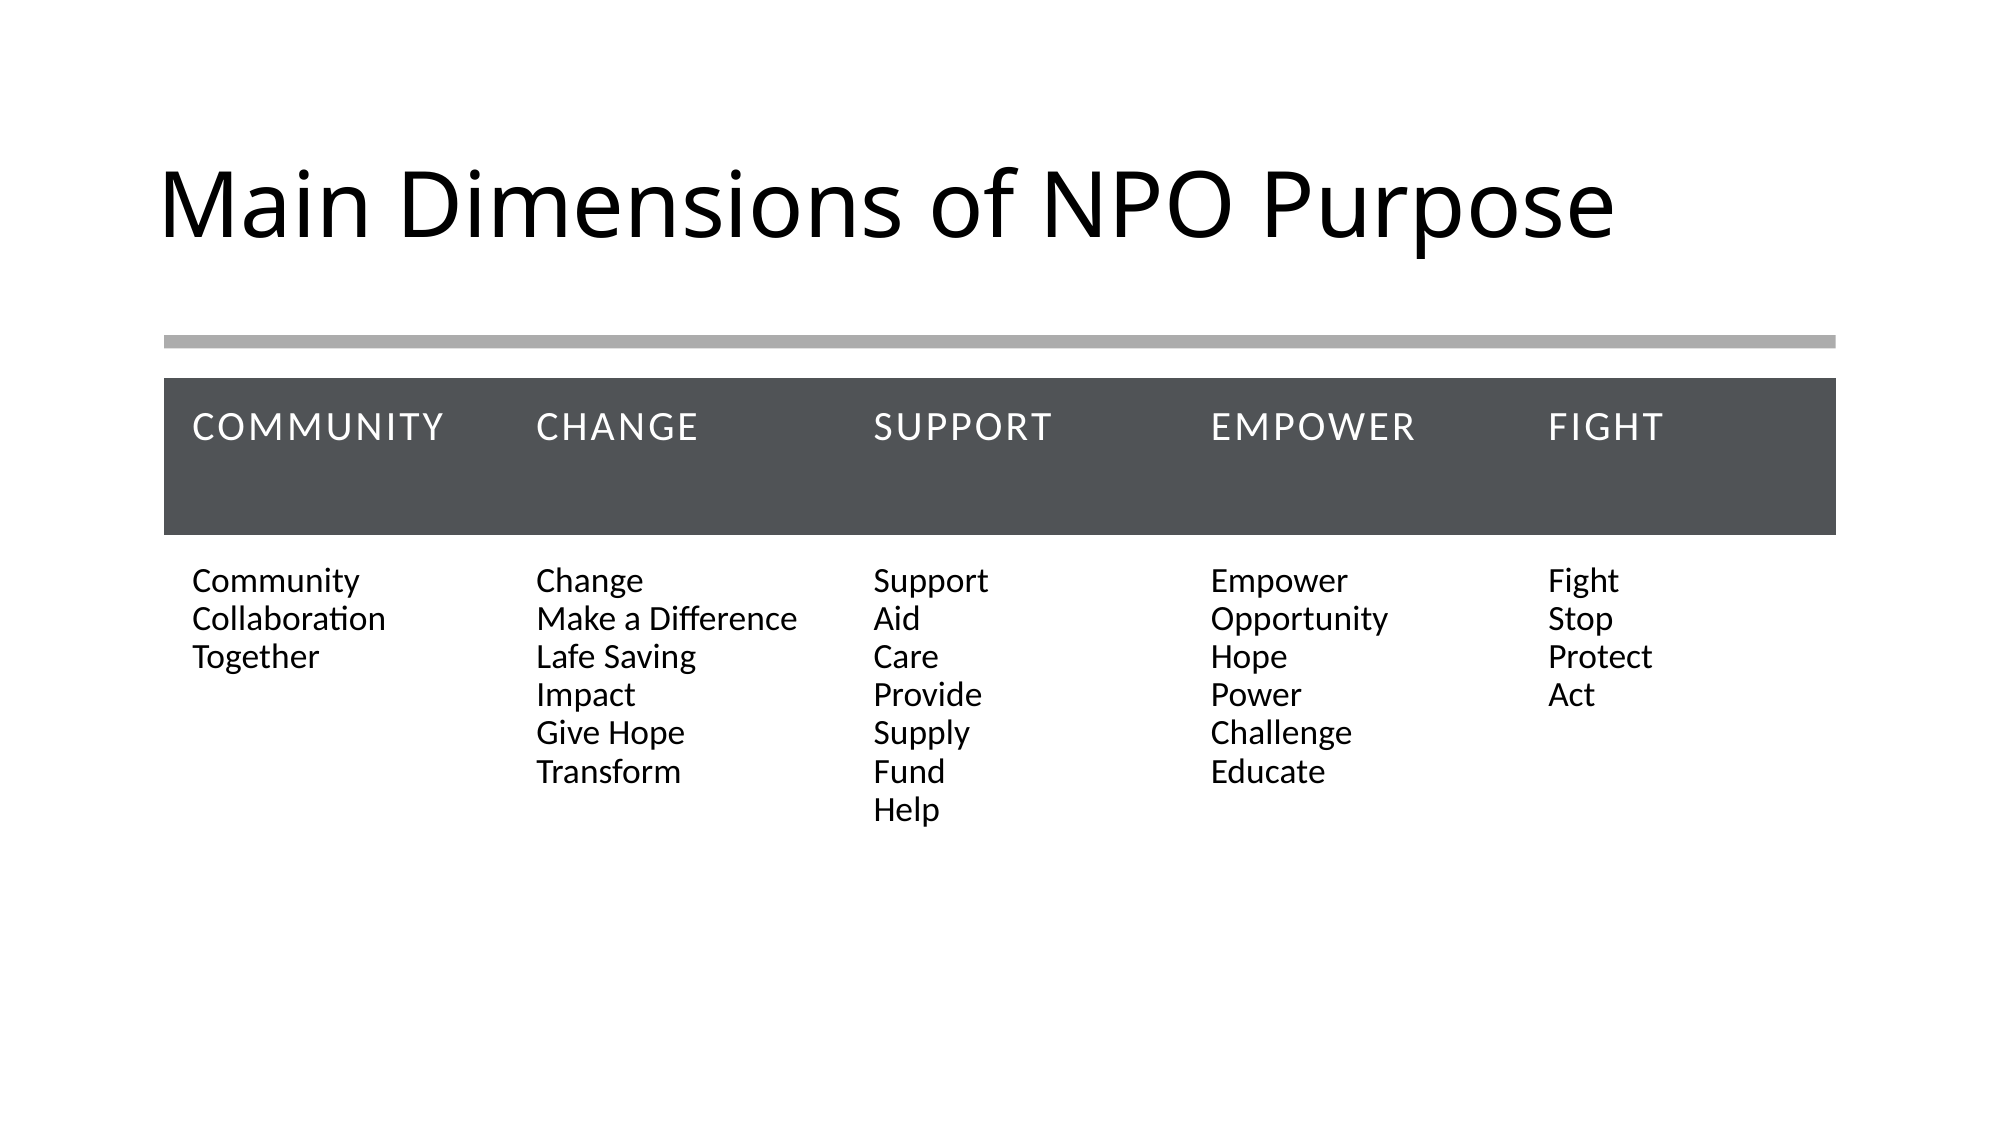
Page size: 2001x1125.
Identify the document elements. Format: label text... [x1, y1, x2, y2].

table_cell Change Make a Difference Lafe Saving Impact Give Hope Transform [508, 535, 845, 1056]
table_cell Support Aid Care Provide Supply Fund Help [845, 535, 1183, 1056]
table_header SUPPORT [845, 378, 1183, 535]
table_header FIGHT [1520, 378, 1836, 535]
text_box [163, 334, 1837, 349]
table_header CHANGE [508, 378, 845, 535]
table_header COMMUNITY [164, 378, 508, 535]
table_cell Community Collaboration Together [164, 535, 508, 1056]
table_cell Empower Opportunity Hope Power Challenge Educate [1183, 535, 1520, 1056]
table_cell Fight Stop Protect Act [1520, 535, 1836, 1056]
table_header EMPOWER [1183, 378, 1520, 535]
title Main Dimensions of NPO Purpose [142, 99, 1858, 317]
